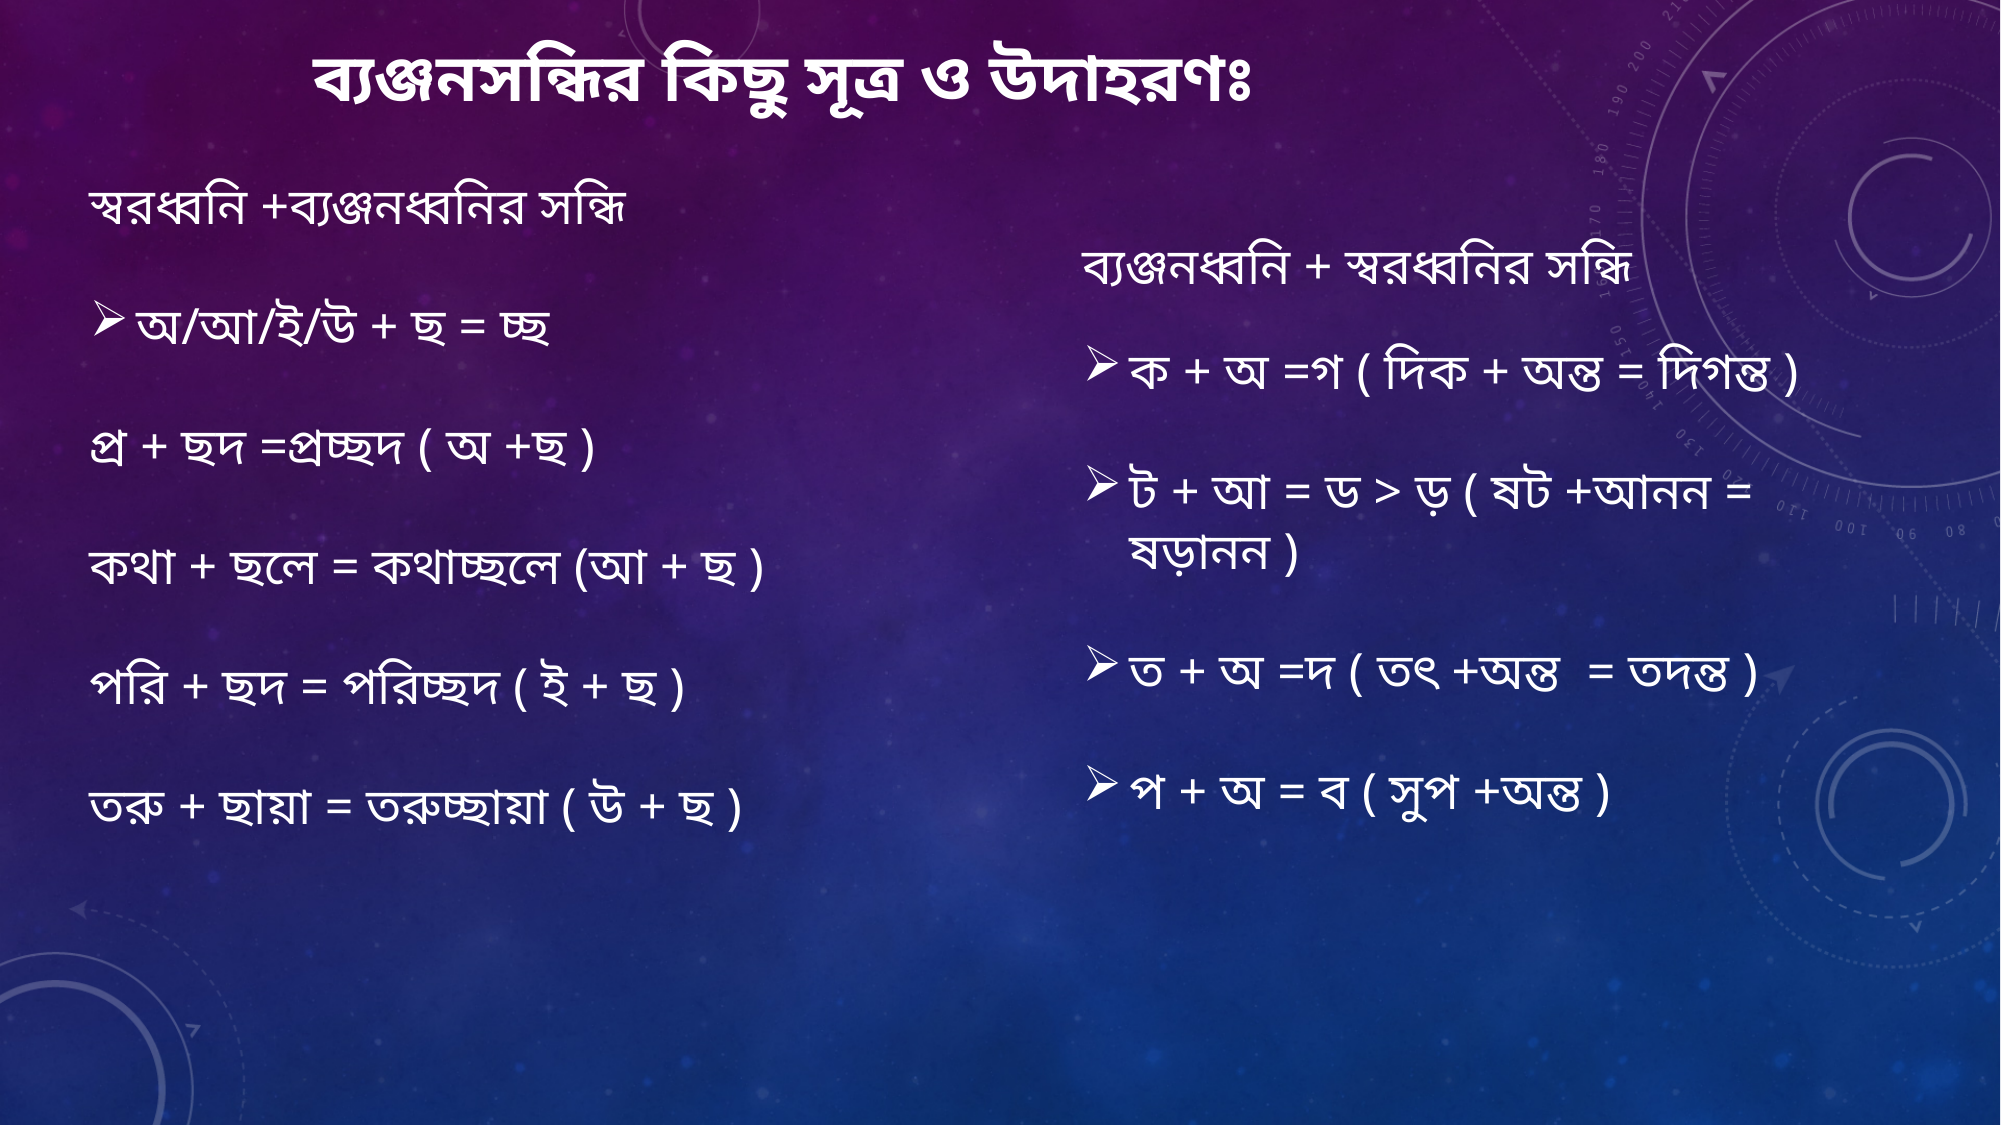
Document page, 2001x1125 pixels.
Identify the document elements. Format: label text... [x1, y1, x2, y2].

picture [0, 0, 2001, 1125]
text_box ব্যঞ্জনধ্বনি + স্বরধ্বনির সন্ধি ক + অ =গ ( দিক + অন্ত = দিগন্ত ) ট + আ = ড > ড় ( ষট +আনন = ষড়ানন ) ত + অ =দ ( তৎ +অন্ত = তদন্ত ) প + অ = ব ( সুপ +অন্ত ) [1068, 227, 1941, 872]
text_box ব্যঞ্জনসন্ধির কিছু সূত্র ও উদাহরণঃ স্বরধ্বনি +ব্যঞ্জনধ্বনির সন্ধি অ/আ/ই/উ + ছ = চ্ছ প্র + ছদ =প্রচ্ছদ ( অ +ছ ) কথা + ছলে = কথাচ্ছলে (আ + ছ ) পরি + ছদ = পরিচ্ছদ ( ই + ছ ) তরু + ছায়া = তরুচ্ছায়া ( উ + ছ ) [74, 27, 1380, 1007]
